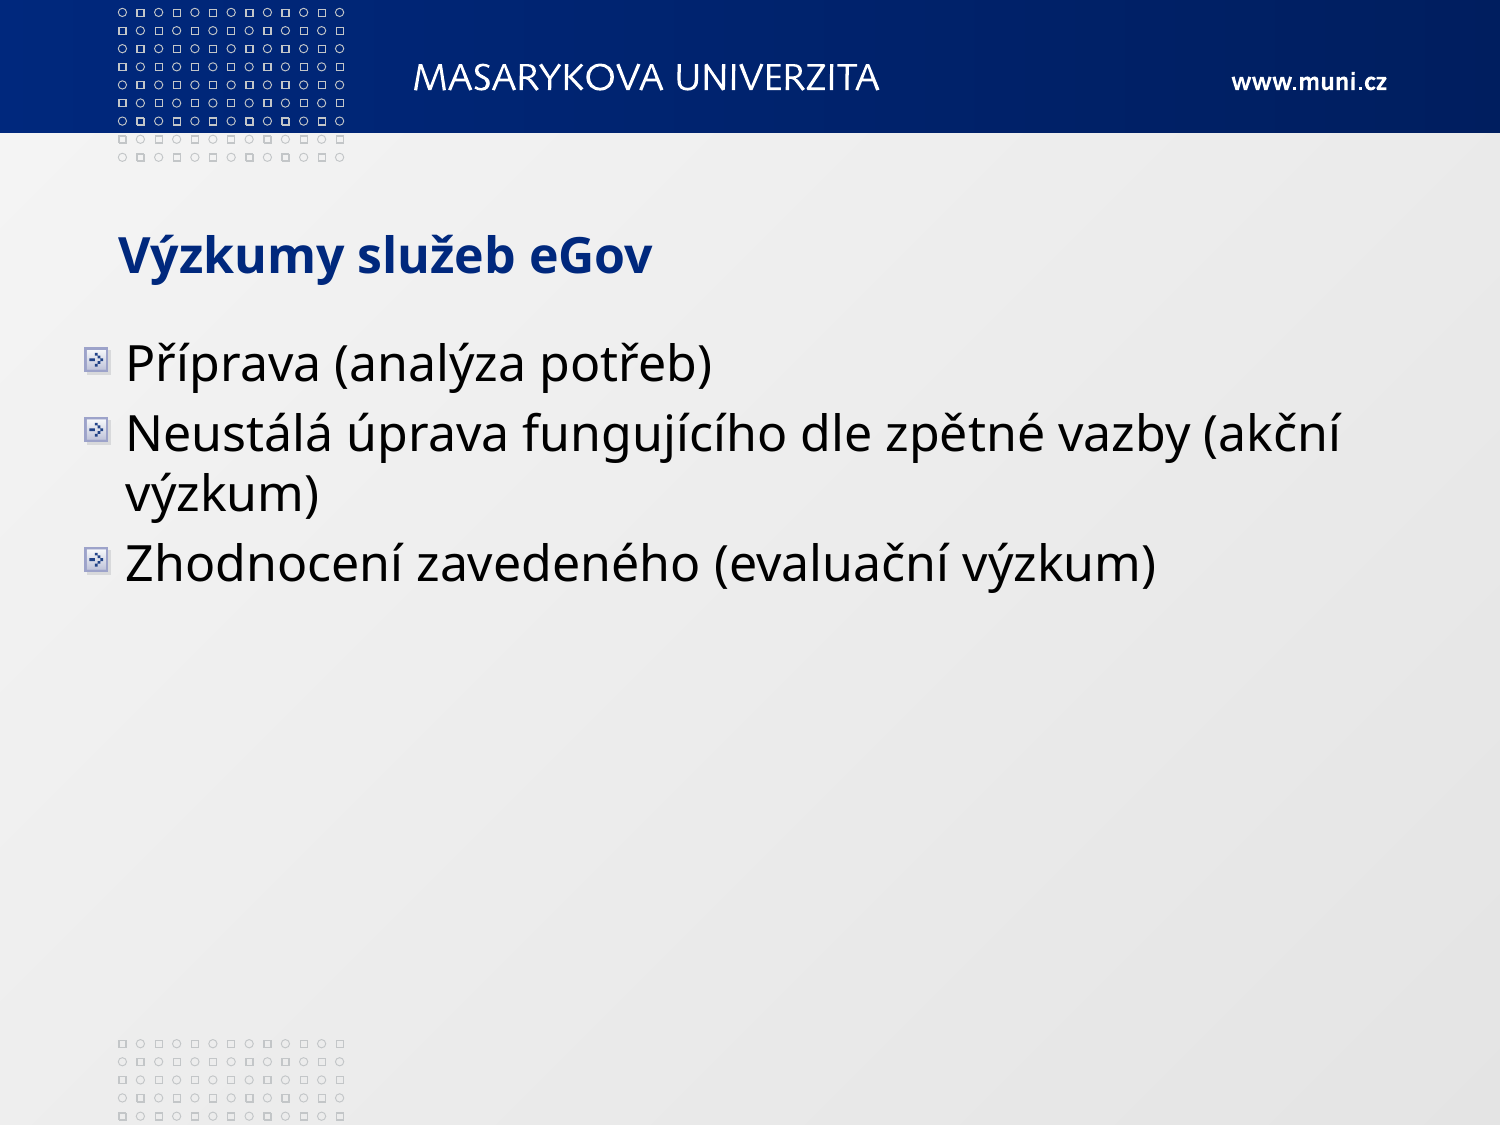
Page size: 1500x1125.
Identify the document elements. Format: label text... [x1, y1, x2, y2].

list Příprava (analýza potřeb) Neustálá úprava fungujícího dle zpětné vazby (akční výzkum) Zhodnocení zavedeného (evaluační výzkum) [83, 331, 1410, 1075]
title Výzkumy služeb eGov [118, 184, 1403, 291]
